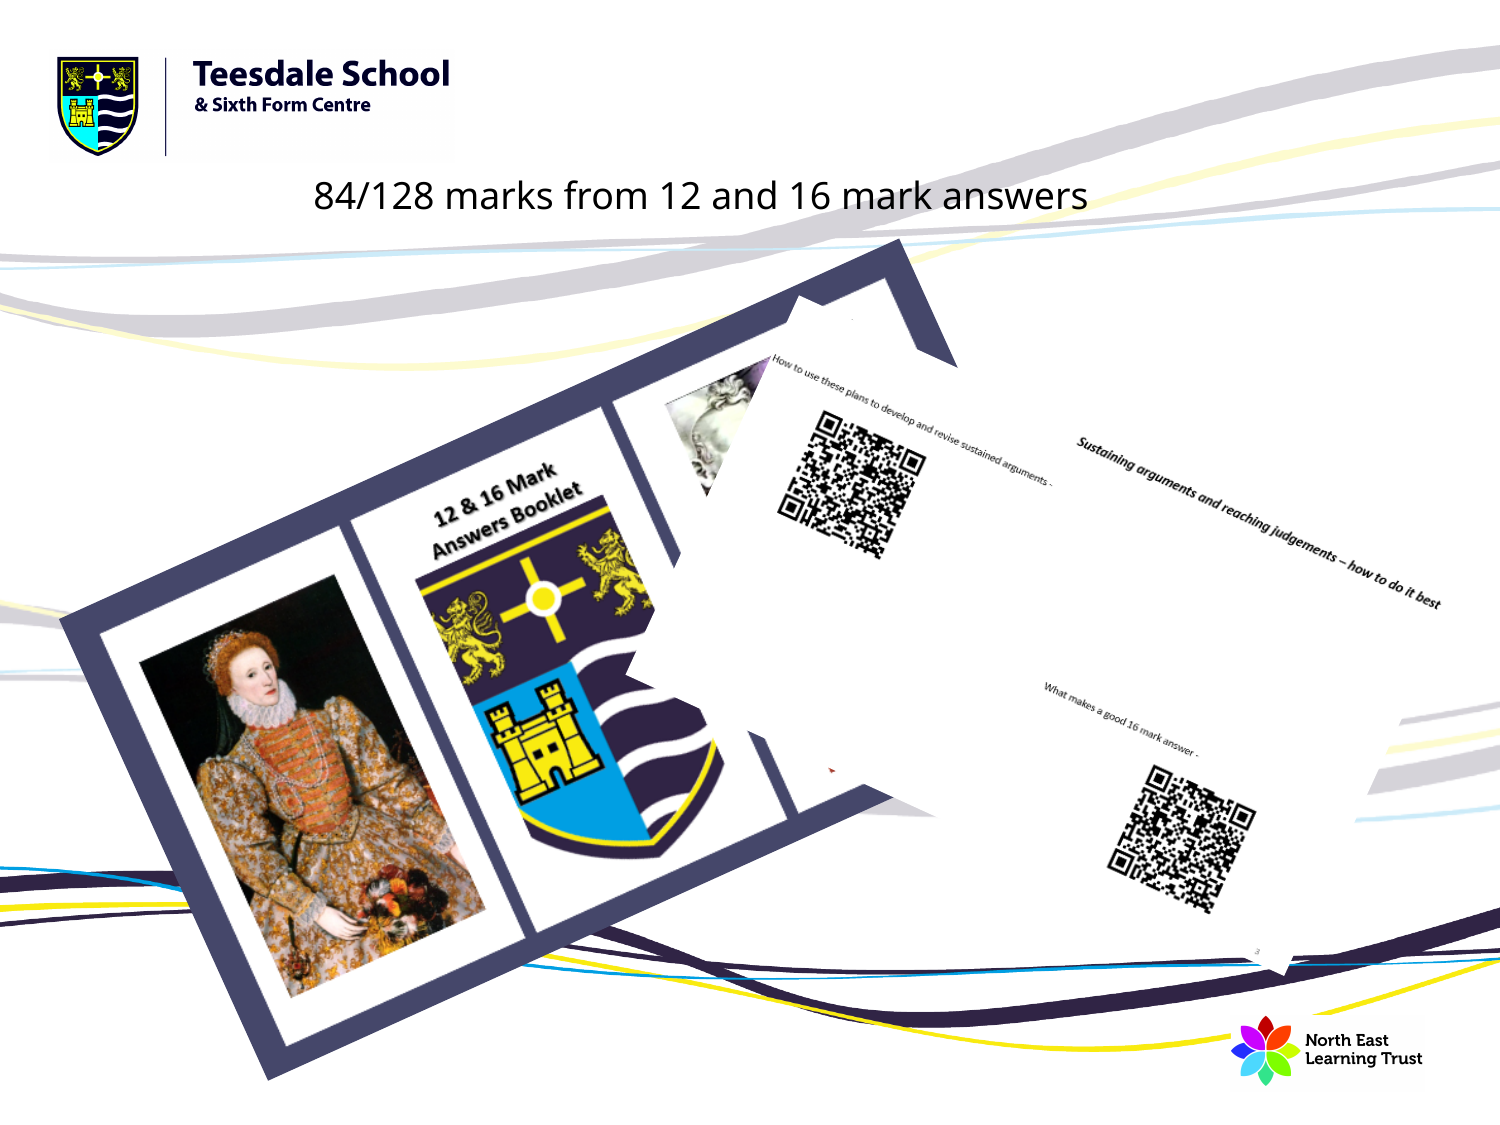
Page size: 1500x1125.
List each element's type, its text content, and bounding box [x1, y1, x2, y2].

picture [0, 238, 1500, 1125]
picture [49, 49, 455, 163]
text_box 84/128 marks from 12 and 16 mark answers [298, 164, 1440, 225]
